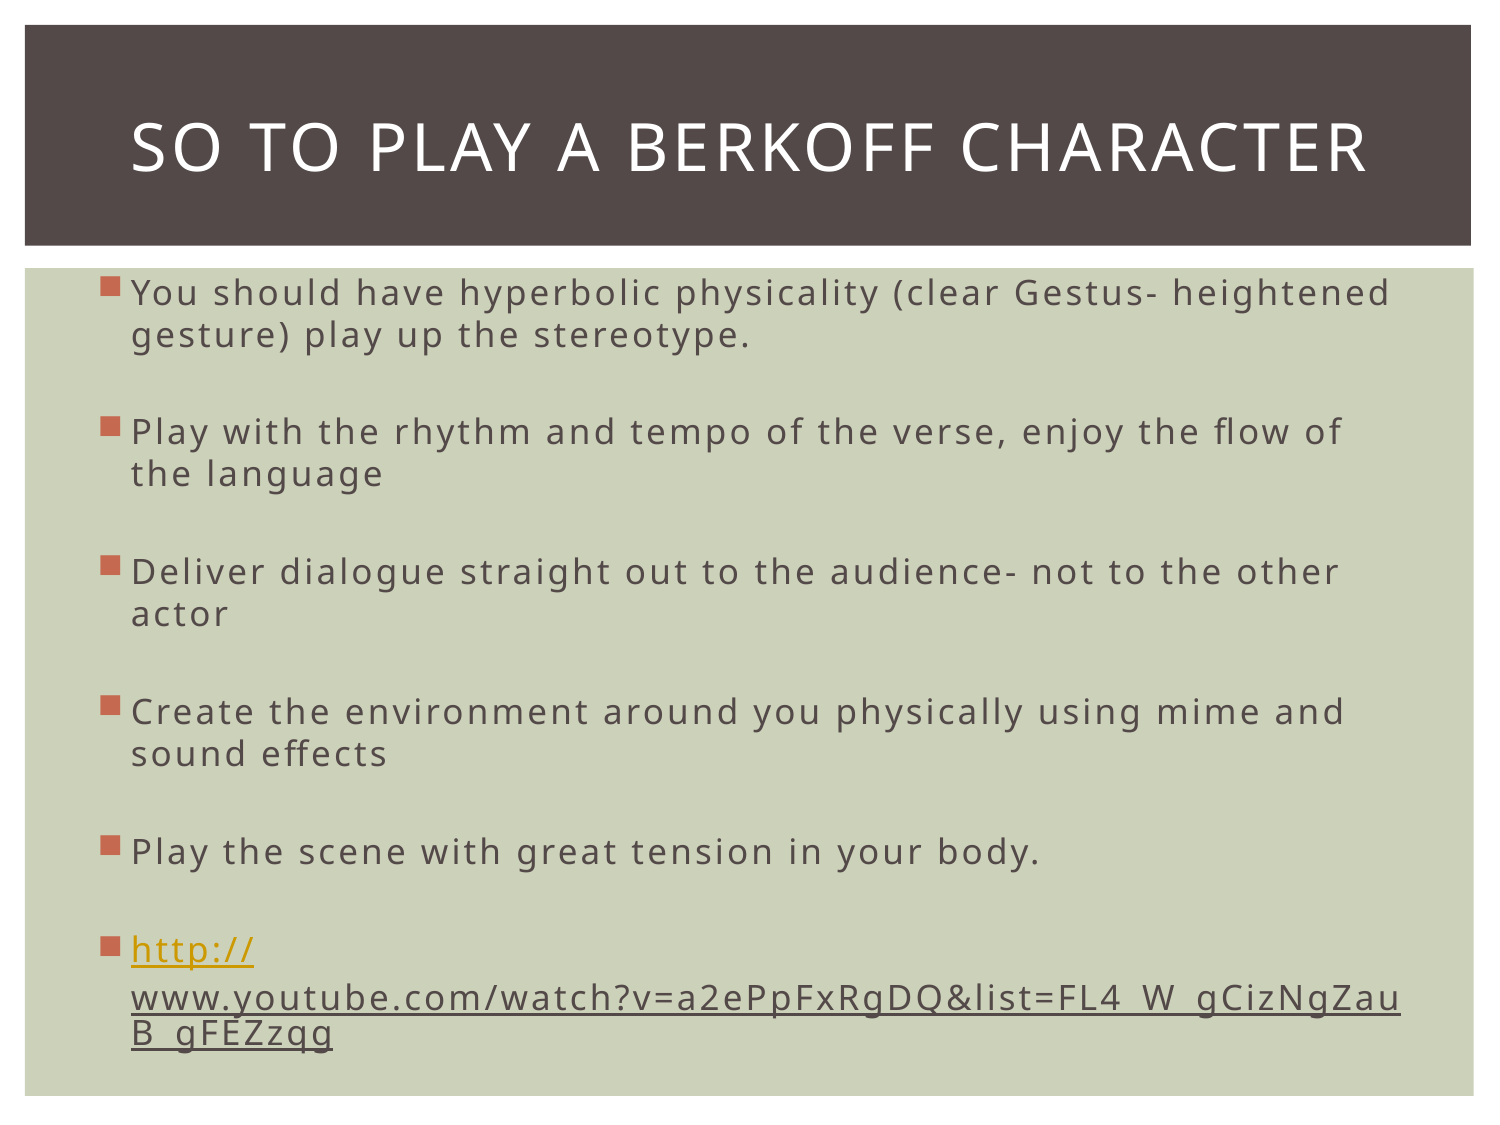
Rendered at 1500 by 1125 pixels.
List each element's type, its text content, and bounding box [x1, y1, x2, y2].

title So to play a Berkoff character [62, 58, 1438, 232]
list You should have hyperbolic physicality (clear Gestus- heightened gesture) play up the stereotype. Play with the rhythm and tempo of the verse, enjoy the flow of the language Deliver dialogue straight out to the audience- not to the other actor Create the environment around you physically using mime and sound effects Play the scene with great tension in your body. http://www.youtube.com/watch?v=a2ePpFxRgDQ&list=FL4_W_gCizNgZauB_gFEZzqg [75, 262, 1425, 1083]
